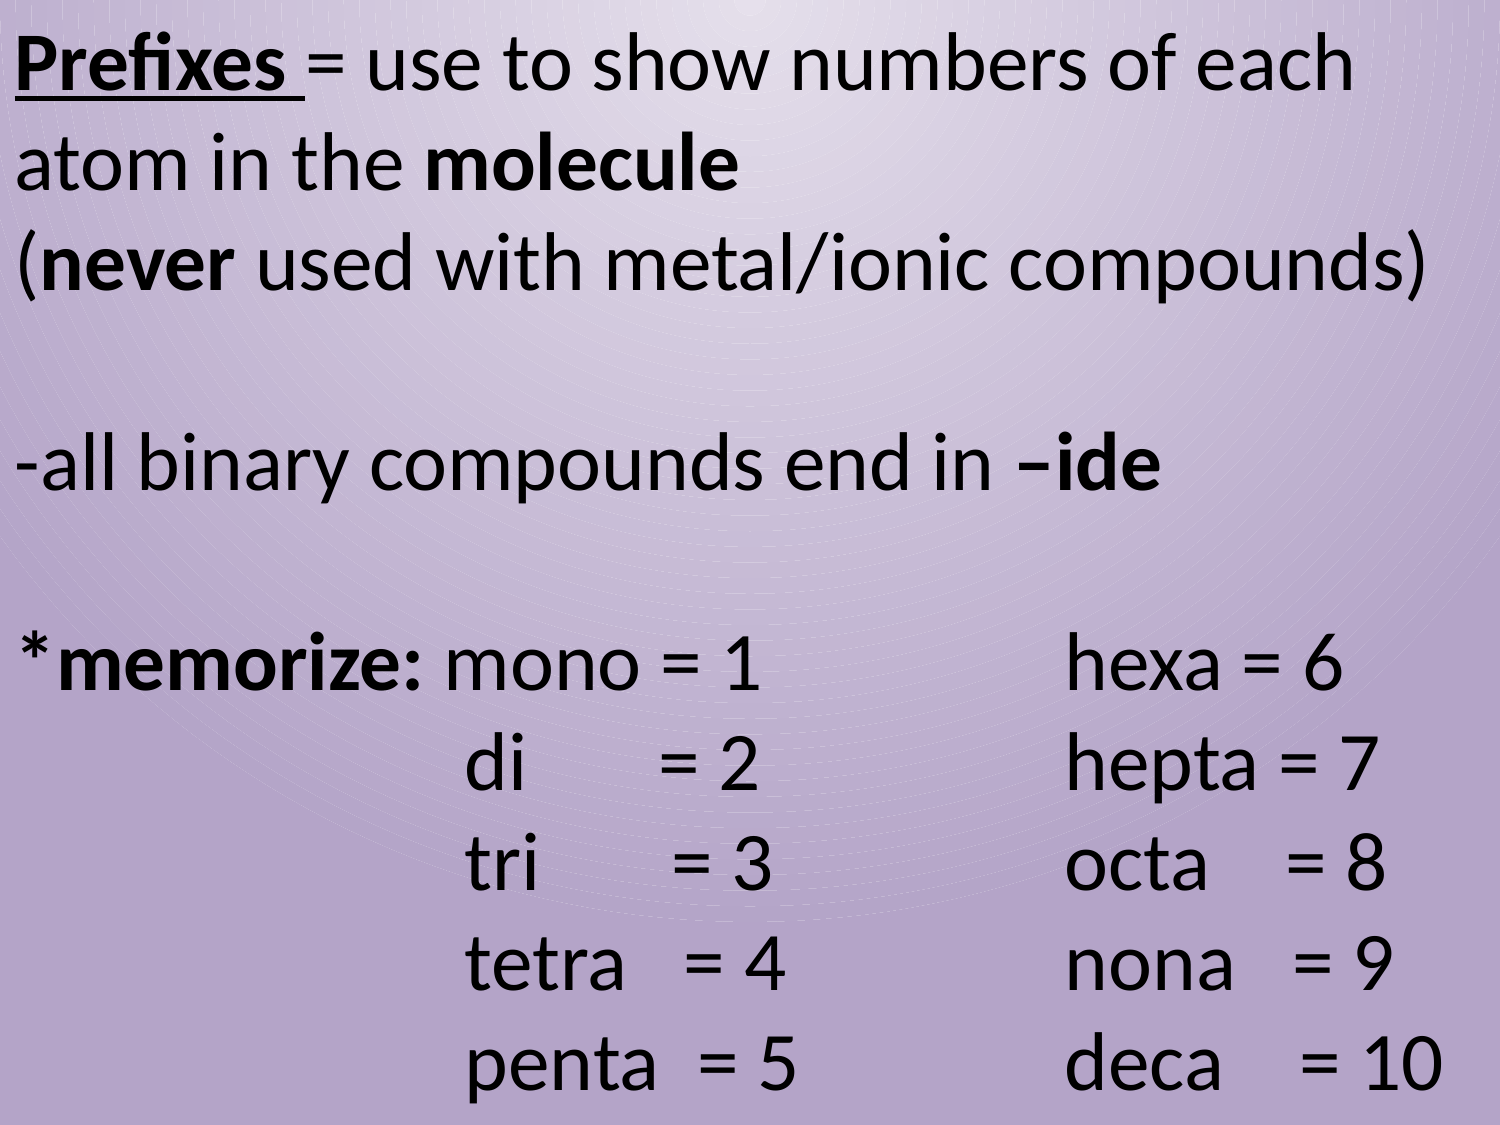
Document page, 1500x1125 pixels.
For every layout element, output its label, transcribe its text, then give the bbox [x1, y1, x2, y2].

text_box Prefixes = use to show numbers of each atom in the molecule (never used with metal/ionic compounds) -all binary compounds end in –ide *memorize: mono = 1 hexa = 6 di = 2 hepta = 7 tri = 3 octa = 8 tetra = 4 nona = 9 penta = 5 deca = 10 [0, 0, 1488, 1115]
